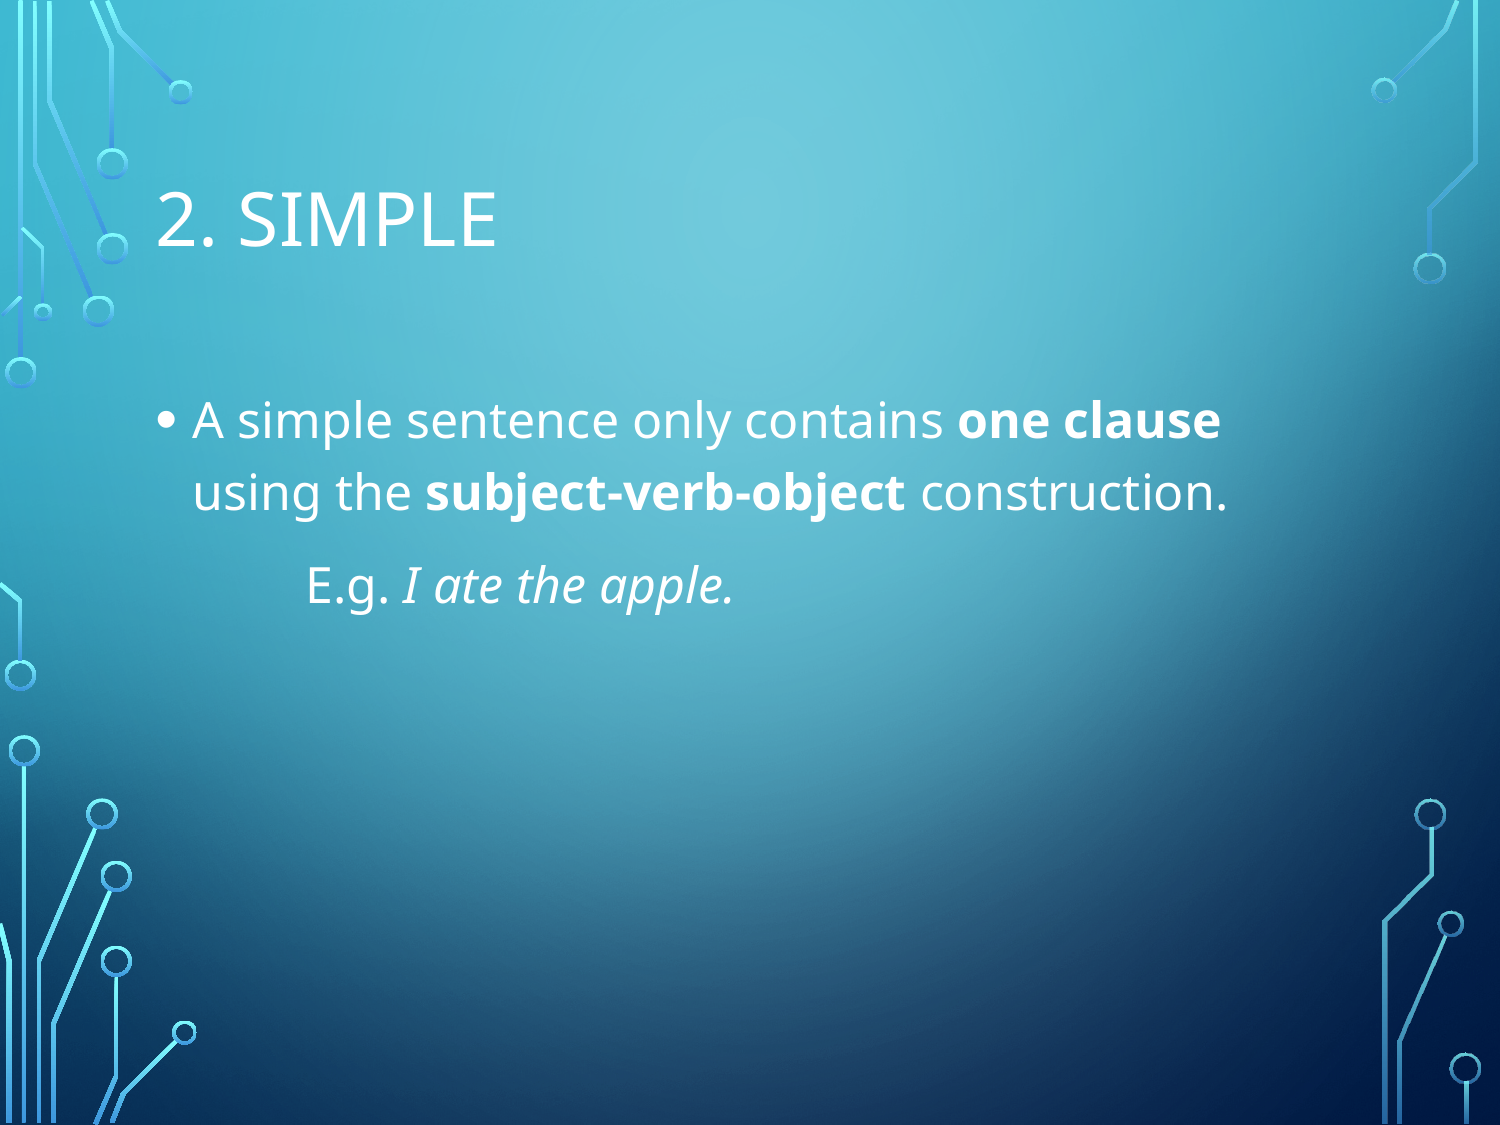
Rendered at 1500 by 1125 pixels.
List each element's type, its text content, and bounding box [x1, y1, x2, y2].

title 2. Simple [140, 101, 1360, 344]
list A simple sentence only contains one clause using the subject-verb-object construction. E.g. I ate the apple. [140, 369, 1360, 950]
